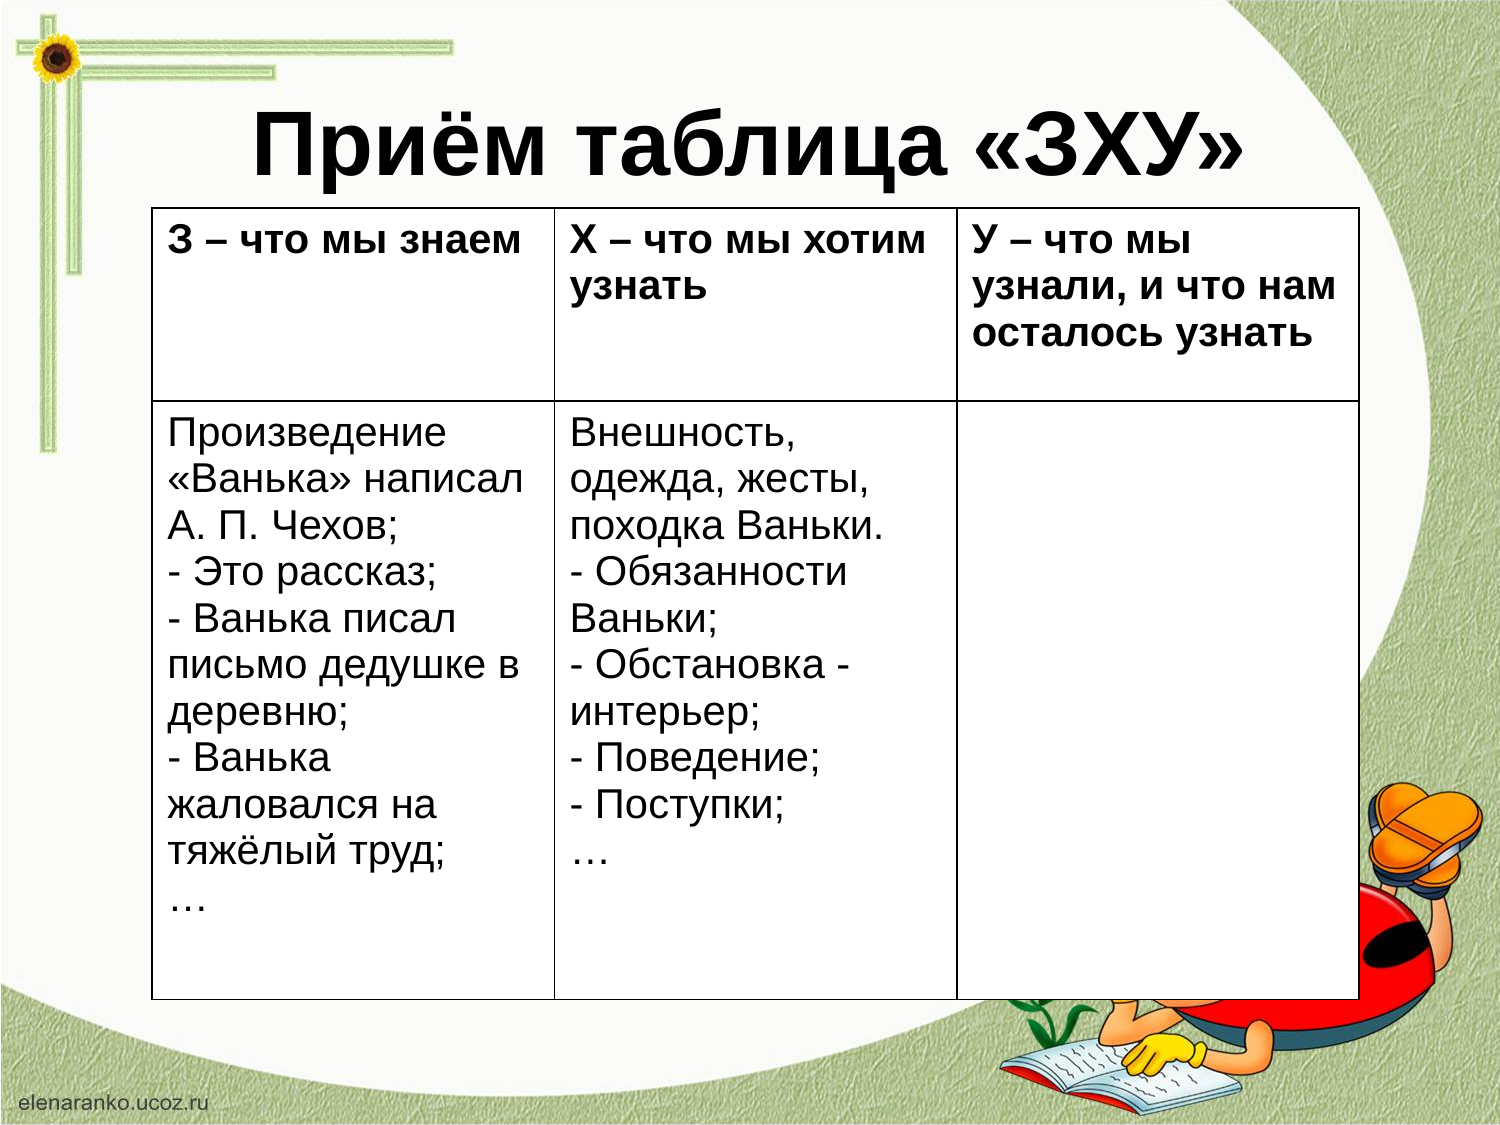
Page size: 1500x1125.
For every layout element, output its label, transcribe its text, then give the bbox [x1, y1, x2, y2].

picture [0, 0, 1500, 1125]
title Приём таблица «ЗХУ» [75, 45, 1425, 233]
table_header Х – что мы хотим узнать [555, 209, 956, 400]
table_header З – что мы знаем [153, 209, 554, 400]
table_cell [958, 402, 1358, 999]
table_cell Внешность, одежда, жесты, походка Ваньки. - Обязанности Ваньки; - Обстановка - интерьер; - Поведение; - Поступки; … [555, 402, 956, 999]
table_cell Произведение «Ванька» написал А. П. Чехов; - Это рассказ; - Ванька писал письмо дедушке в деревню; - Ванька жаловался на тяжёлый труд; … [153, 402, 554, 999]
table_header У – что мы узнали, и что нам осталось узнать [958, 209, 1358, 400]
